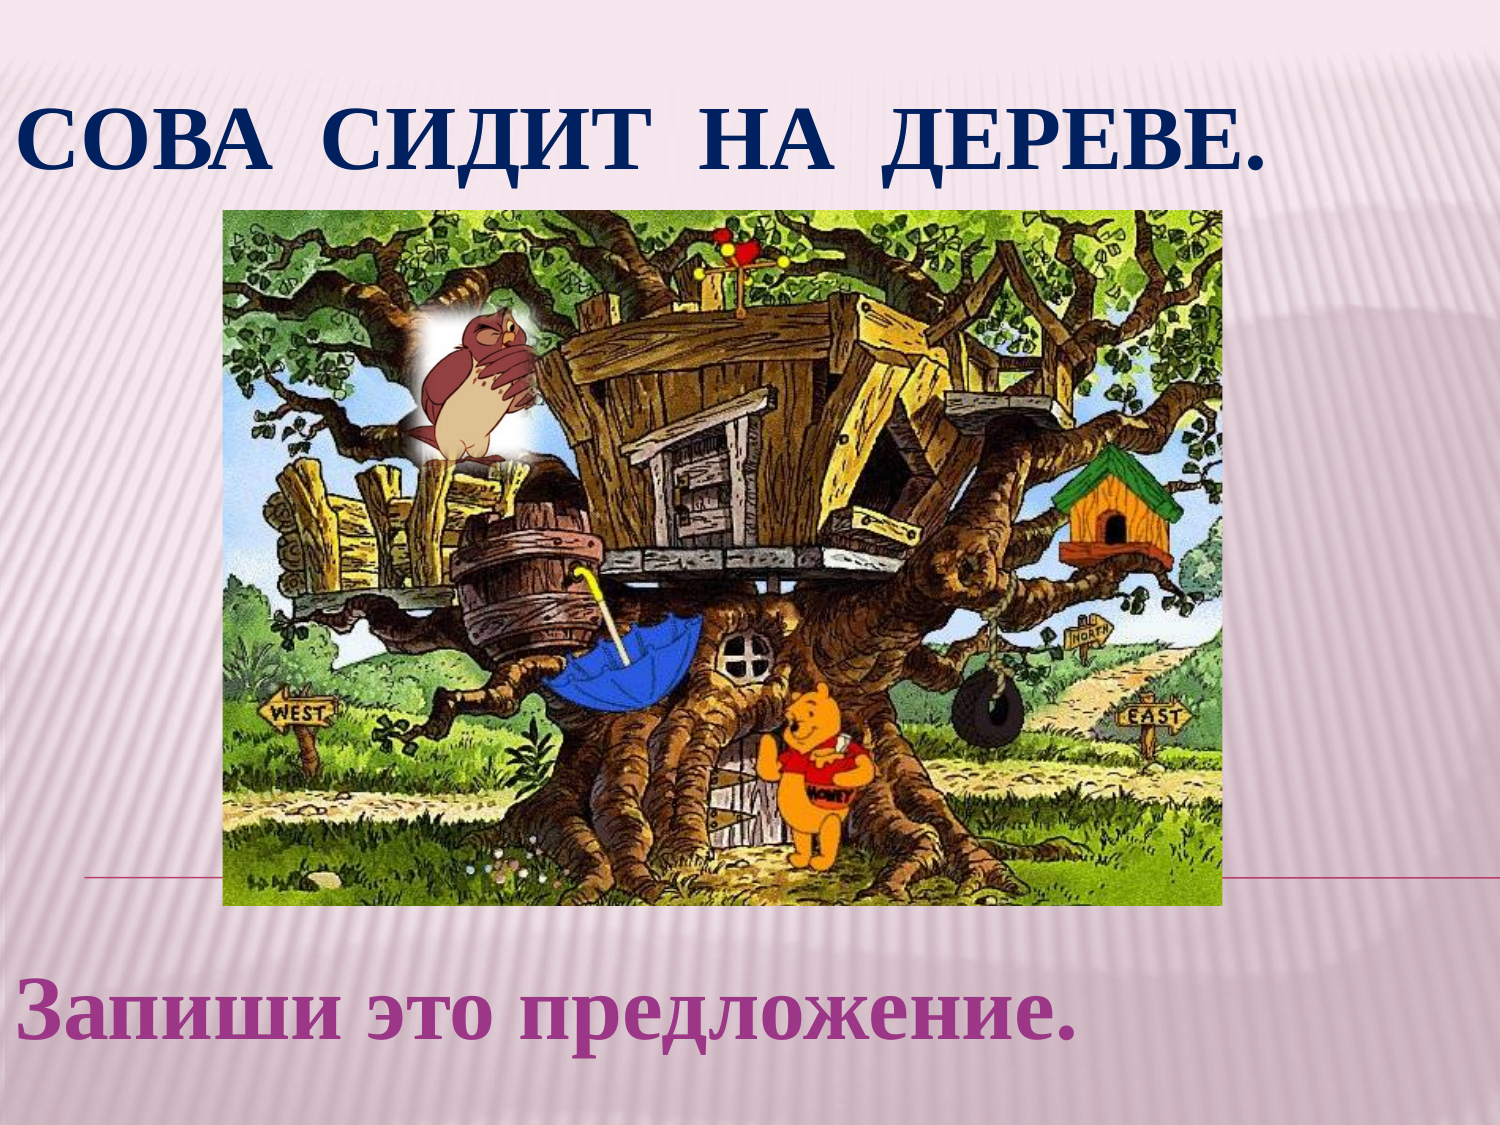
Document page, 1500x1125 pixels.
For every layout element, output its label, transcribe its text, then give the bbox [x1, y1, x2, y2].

picture [222, 210, 1223, 906]
title Сова сидит на дереве. [0, 70, 1500, 200]
subtitle Запиши это предложение. [0, 937, 1500, 1067]
